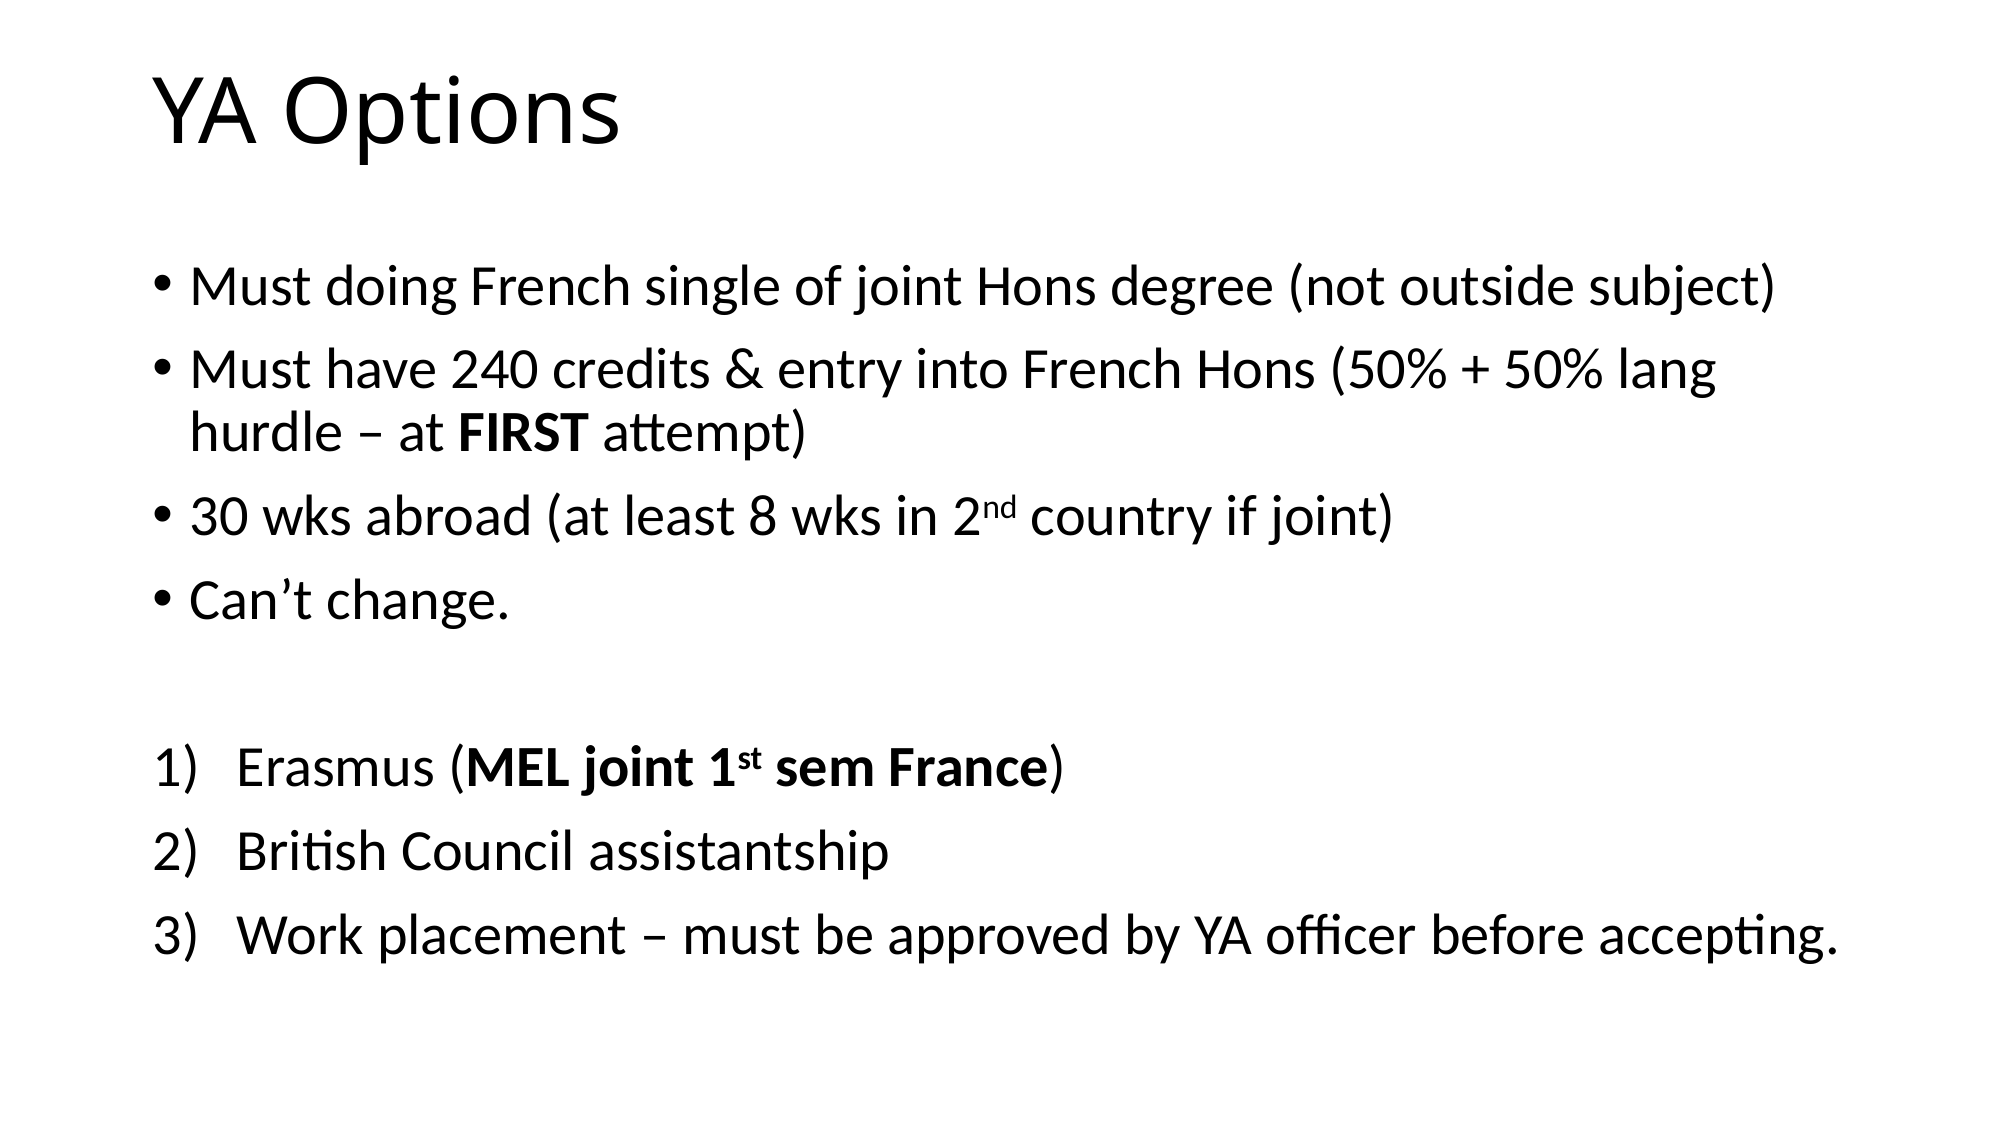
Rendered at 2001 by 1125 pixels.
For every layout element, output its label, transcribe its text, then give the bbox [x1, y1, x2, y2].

title YA Options [137, 59, 1863, 247]
list Must doing French single of joint Hons degree (not outside subject) Must have 240 credits & entry into French Hons (50% + 50% lang hurdle – at FIRST attempt) 30 wks abroad (at least 8 wks in 2nd country if joint) Can’t change. Erasmus (MEL joint 1st sem France) British Council assistantship Work placement – must be approved by YA officer before accepting. [137, 247, 1863, 1063]
